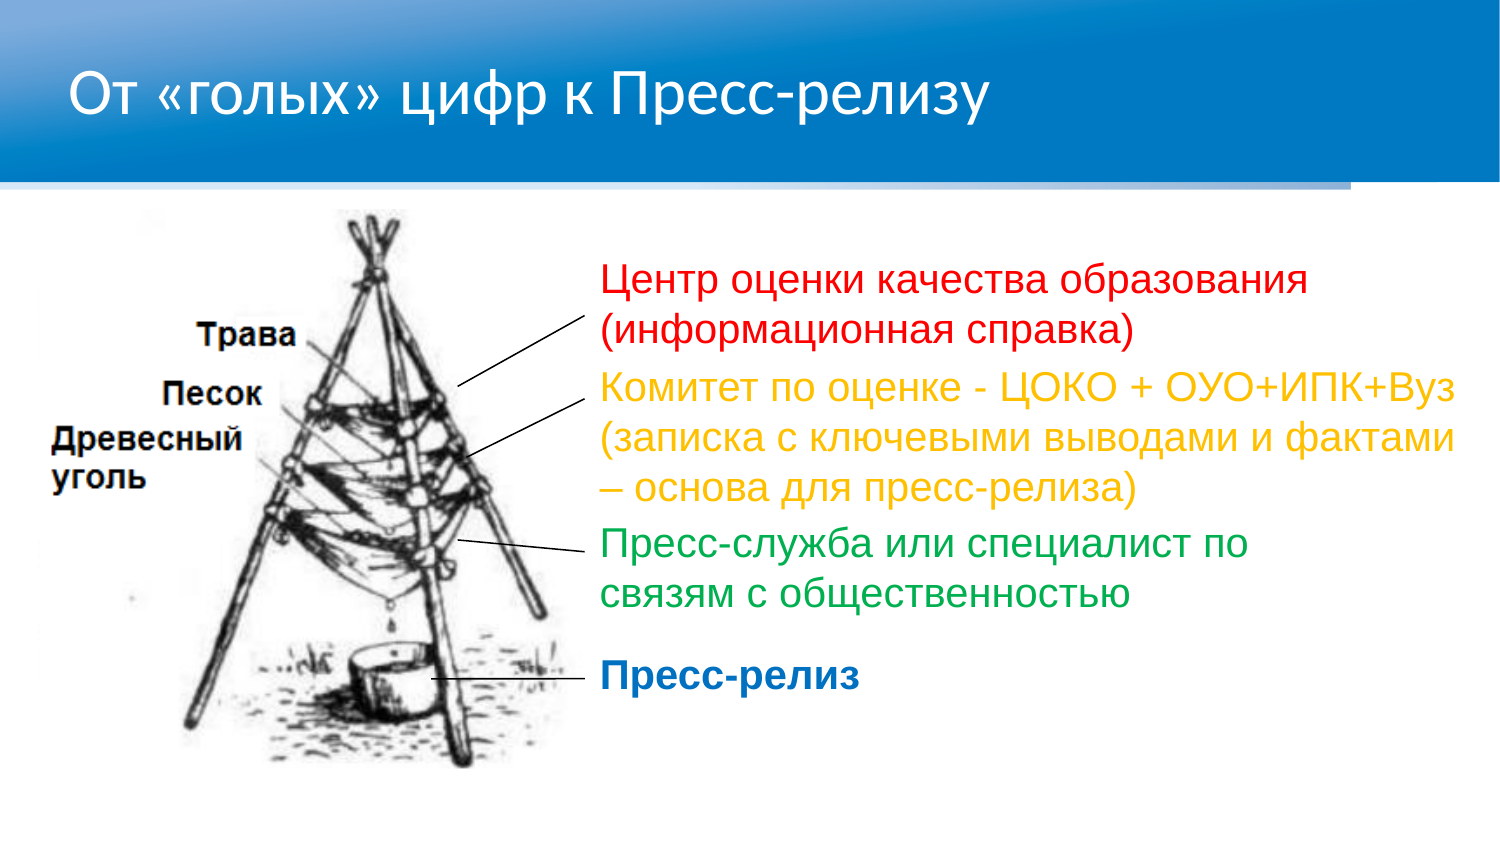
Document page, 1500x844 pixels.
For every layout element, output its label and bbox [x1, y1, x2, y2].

picture [38, 208, 602, 787]
text_box [457, 508, 1306, 635]
text_box [466, 352, 1483, 510]
picture [0, 0, 1500, 191]
text_box [457, 244, 1412, 387]
text_box [430, 640, 916, 718]
